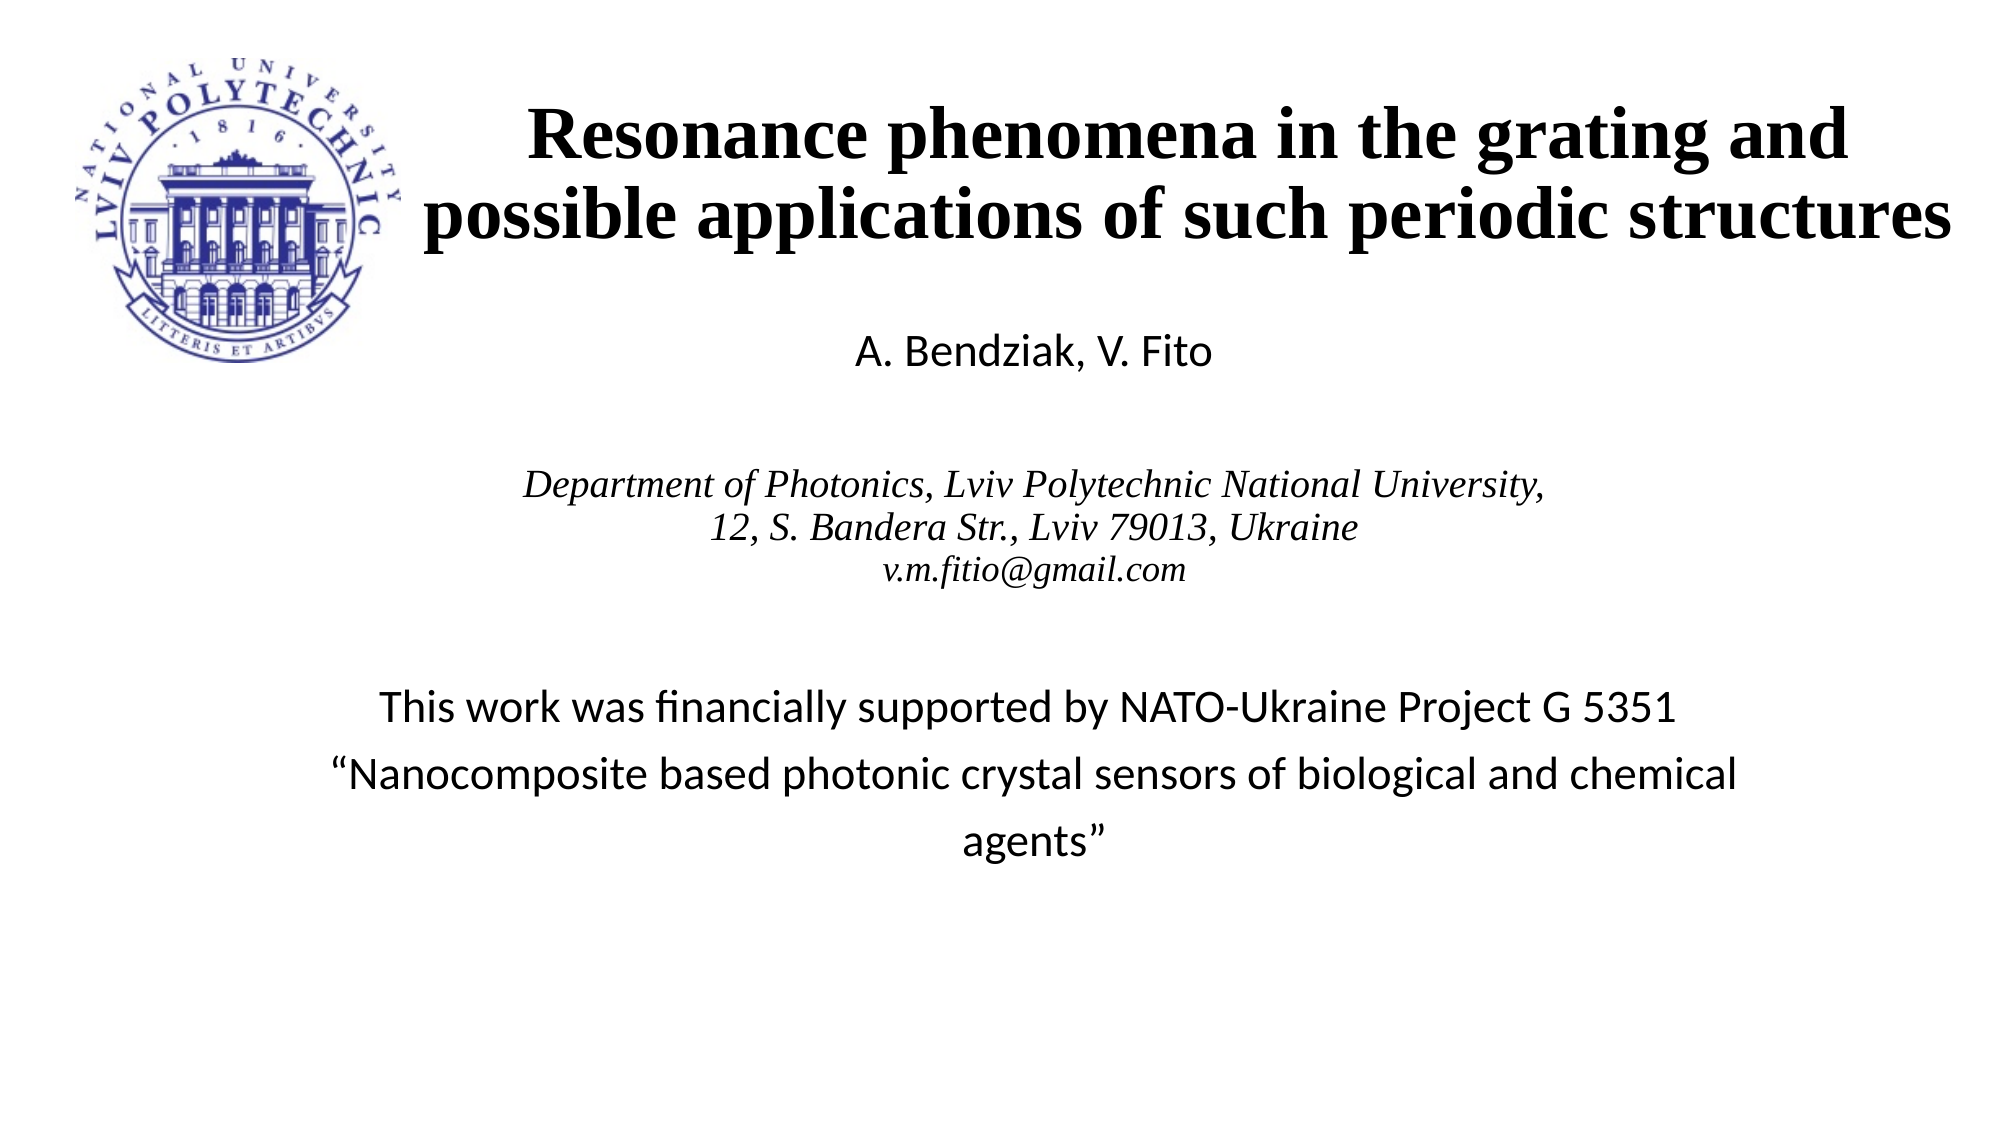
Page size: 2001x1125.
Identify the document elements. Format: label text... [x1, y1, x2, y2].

title Resonance phenomena in the grating and possible applications of such periodic structures [401, 82, 1977, 263]
subtitle A. Bendziak, V. Fito Department of Photonics, Lviv Polytechnic National University, 12, S. Bandera Str., Lviv 79013, Ukraine v.m.fitio@gmail.com This work was financially supported by NATO-Ukraine Project G 5351 “Nanocomposite based photonic crystal sensors of biological and chemical agents” [284, 303, 1785, 941]
picture [75, 58, 401, 363]
